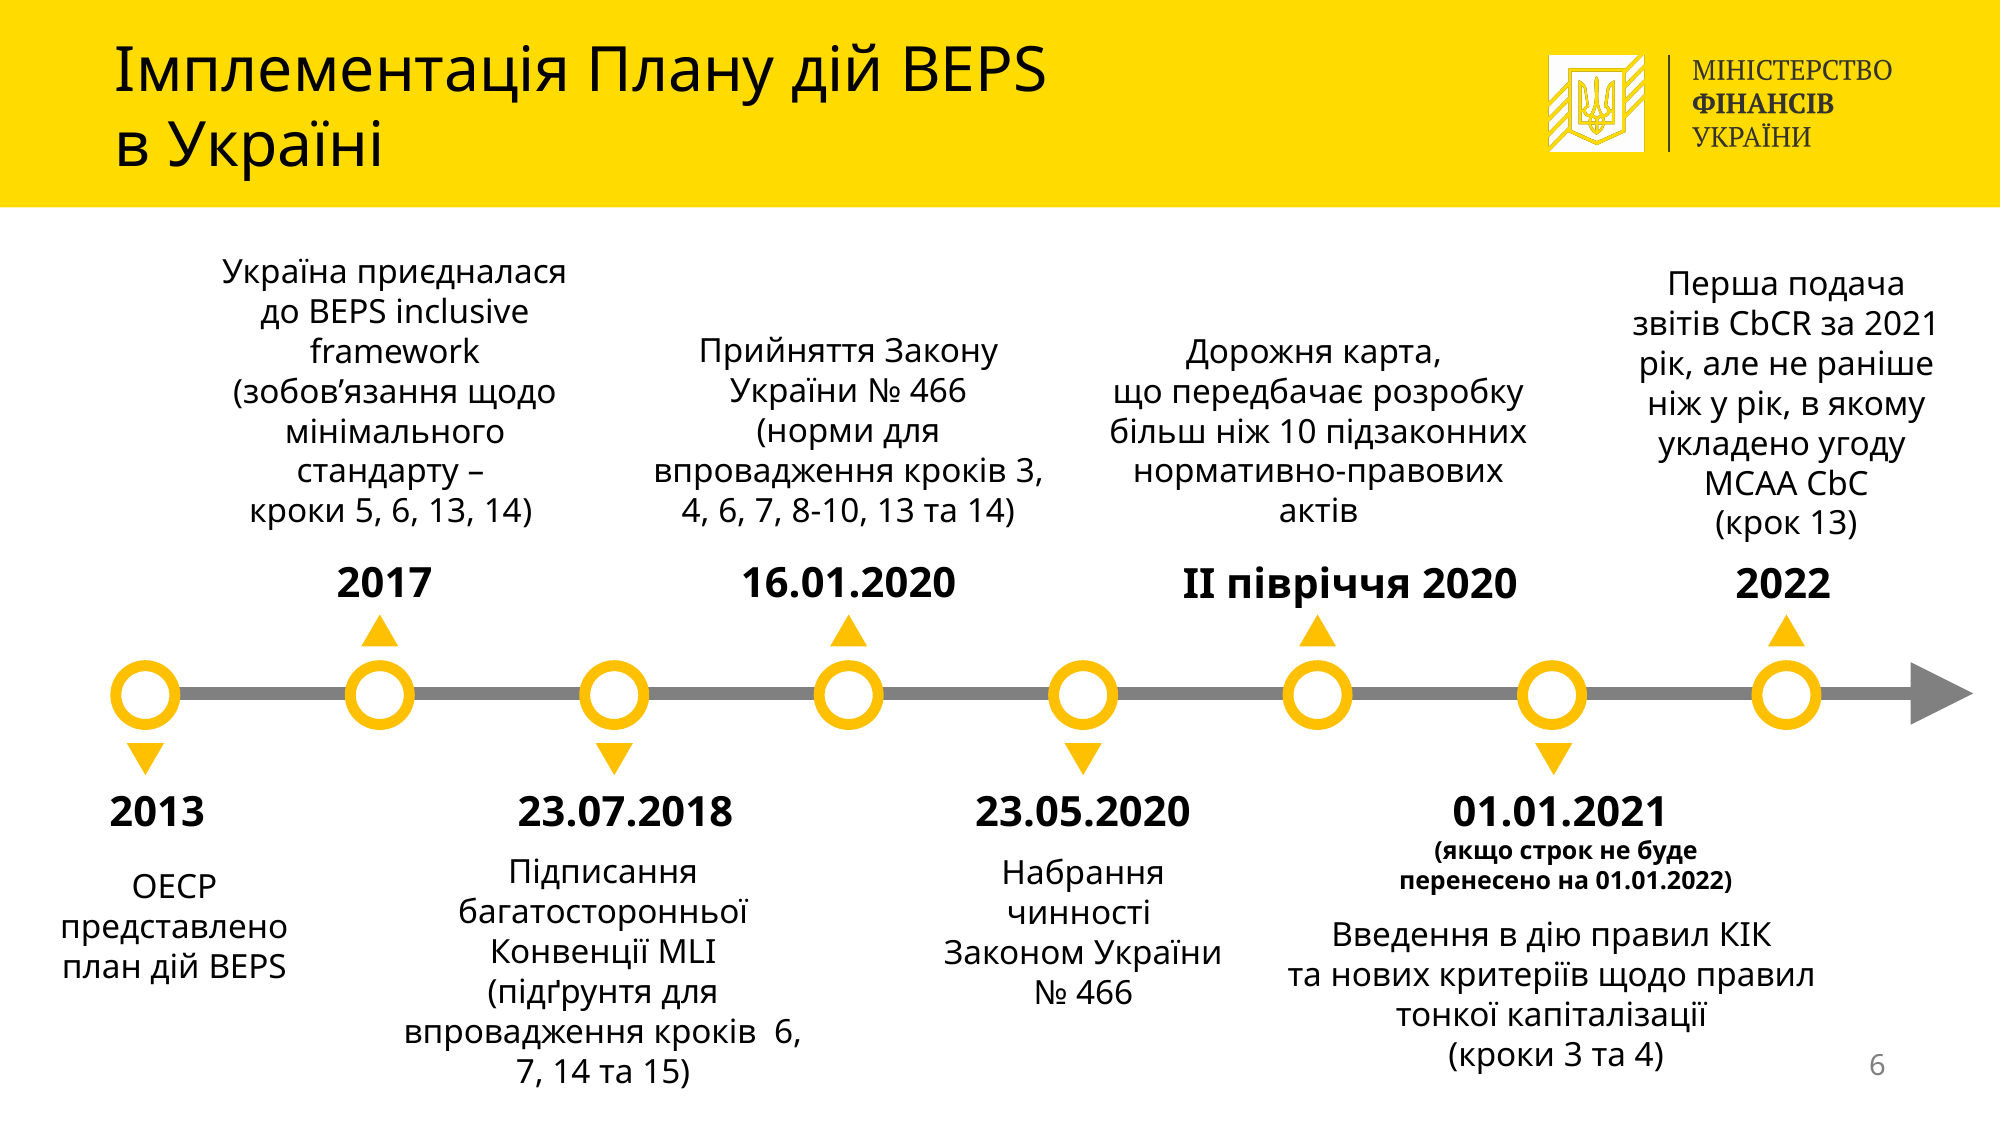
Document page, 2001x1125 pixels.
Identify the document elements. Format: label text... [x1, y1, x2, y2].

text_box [115, 665, 176, 776]
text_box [818, 614, 879, 725]
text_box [349, 614, 410, 725]
text_box ОЕСР представлено план дій BEPS [26, 857, 322, 993]
text_box Введення в дію правил КІК та нових критеріїв щодо правил тонкої капіталізації (кроки 3 та 4) [1248, 905, 1864, 1081]
picture [1548, 55, 1892, 152]
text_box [584, 665, 644, 776]
text_box Україна приєдналася до BEPS inclusive framework (зобов’язання щодо мінімального стандарту – кроки 5, 6, 13, 14) [185, 242, 605, 537]
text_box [1053, 665, 1113, 776]
text_box 23.07.2018 [475, 777, 776, 842]
text_box Набрання чинності Законом України № 466 [919, 843, 1248, 1019]
text_box 01.01.2021 (якщо строк не буде перенесено на 01.01.2022) [1364, 777, 1768, 903]
text_box Прийняття Закону України № 466 (норми для впровадження кроків 3, 4, 6, 7, 8-10, 13 та 14) [632, 321, 1065, 536]
text_box 2013 [76, 777, 239, 843]
text_box 2017 [303, 548, 466, 613]
text_box 2022 [1541, 549, 2000, 614]
text_box Підписання багатосторонньої Конвенції MLI (підґрунтя для впровадження кроків 6, 7, 14 та 15) [376, 842, 831, 1098]
text_box II півріччя 2020 [1108, 549, 1541, 614]
title Імплементація Плану дій BEPS в Україні [99, 54, 1411, 154]
text_box 16.01.2020 [704, 548, 994, 613]
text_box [1522, 665, 1582, 776]
text_box 23.05.2020 [917, 777, 1249, 843]
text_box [1756, 614, 1817, 725]
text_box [1287, 614, 1348, 725]
text_box Дорожня карта, що передбачає розробку більш ніж 10 підзаконних нормативно-правових актів [1077, 322, 1560, 537]
text_box Перша подача звітів CbCR за 2021 рік, але не раніше ніж у рік, в якому укладено угоду MCAA CbC (крок 13) [1605, 254, 1968, 549]
